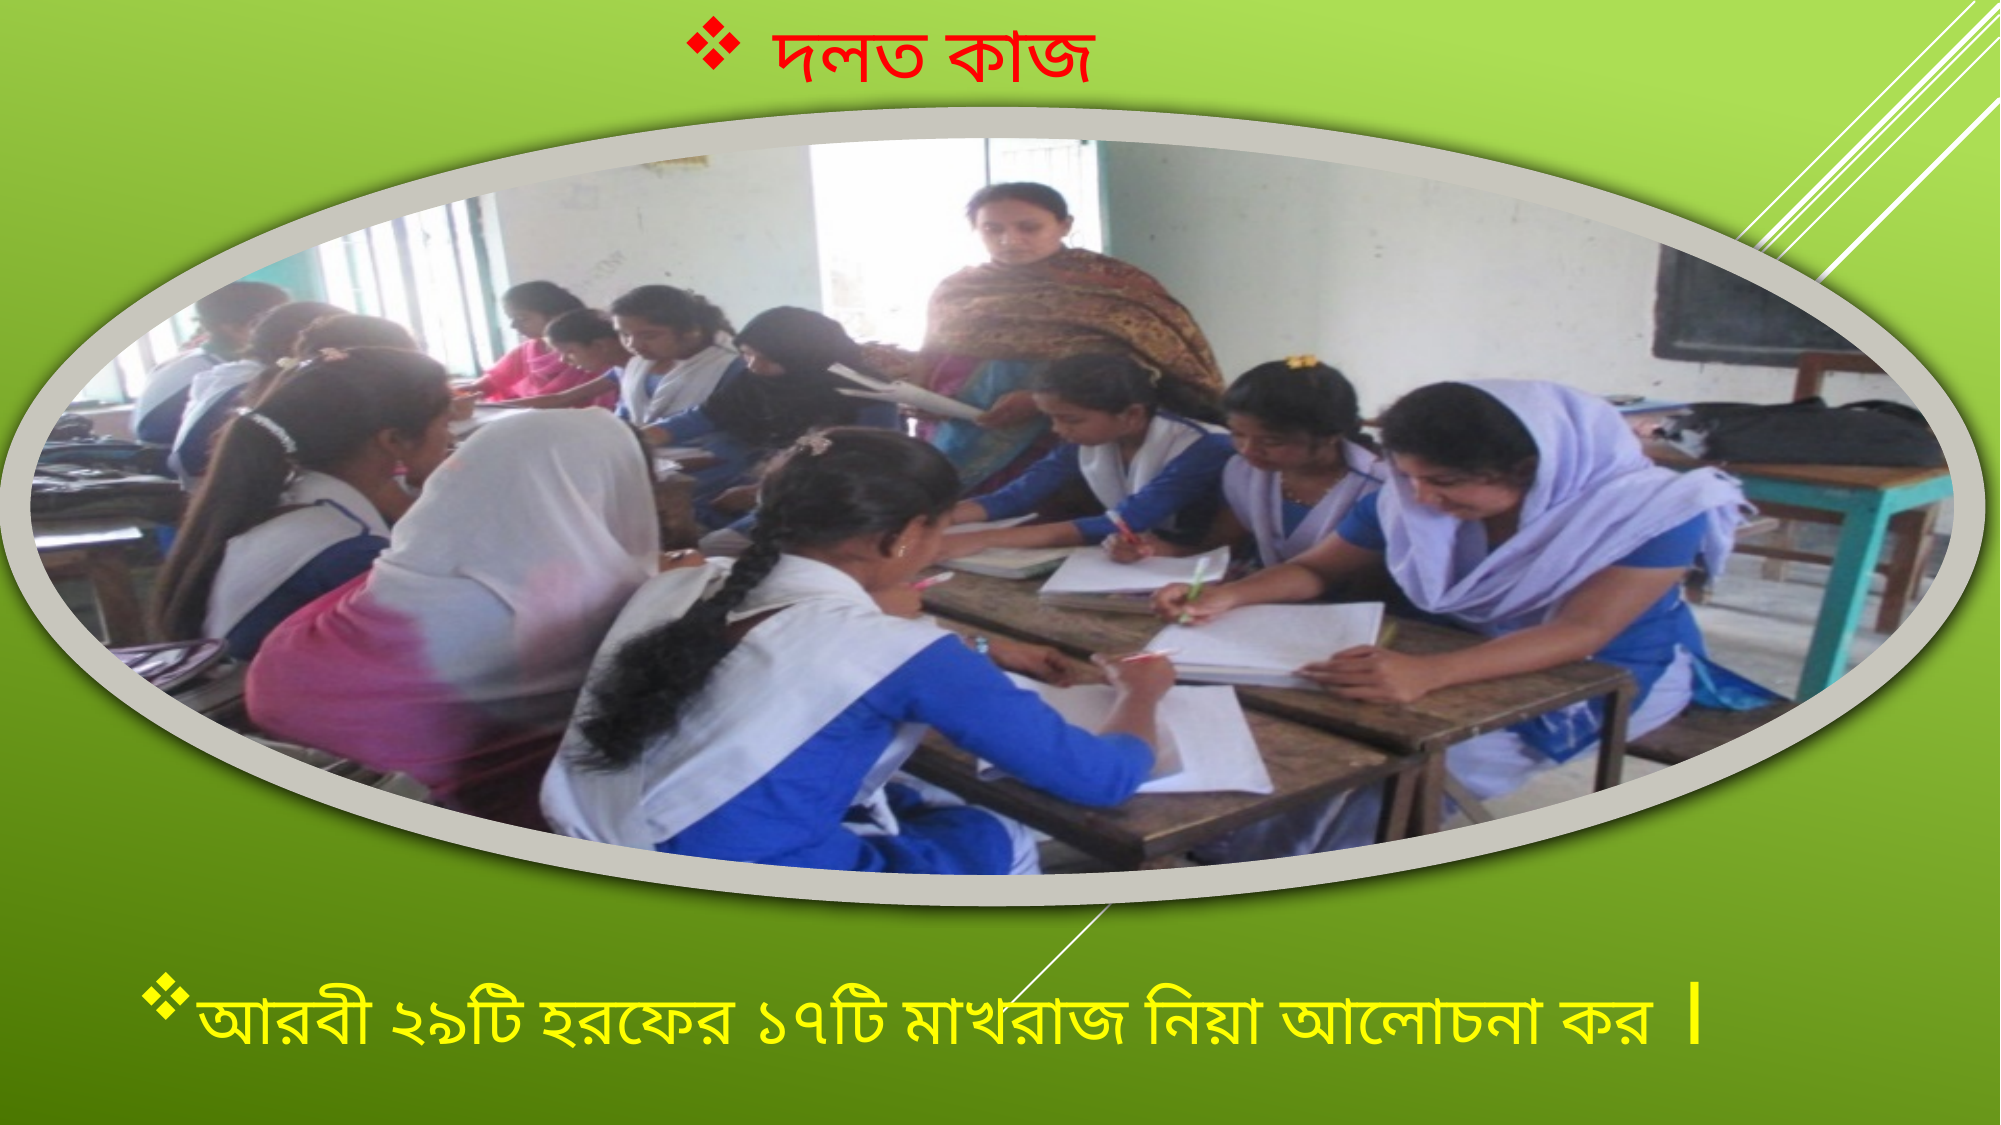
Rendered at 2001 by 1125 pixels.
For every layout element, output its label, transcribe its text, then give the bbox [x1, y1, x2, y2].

picture [14, 122, 1970, 891]
text_box দলত কাজ [665, 0, 1230, 105]
text_box আরবী ২৯টি হরফের ১৭টি মাখরাজ নিয়া আলোচনা কর । [121, 937, 1920, 1073]
